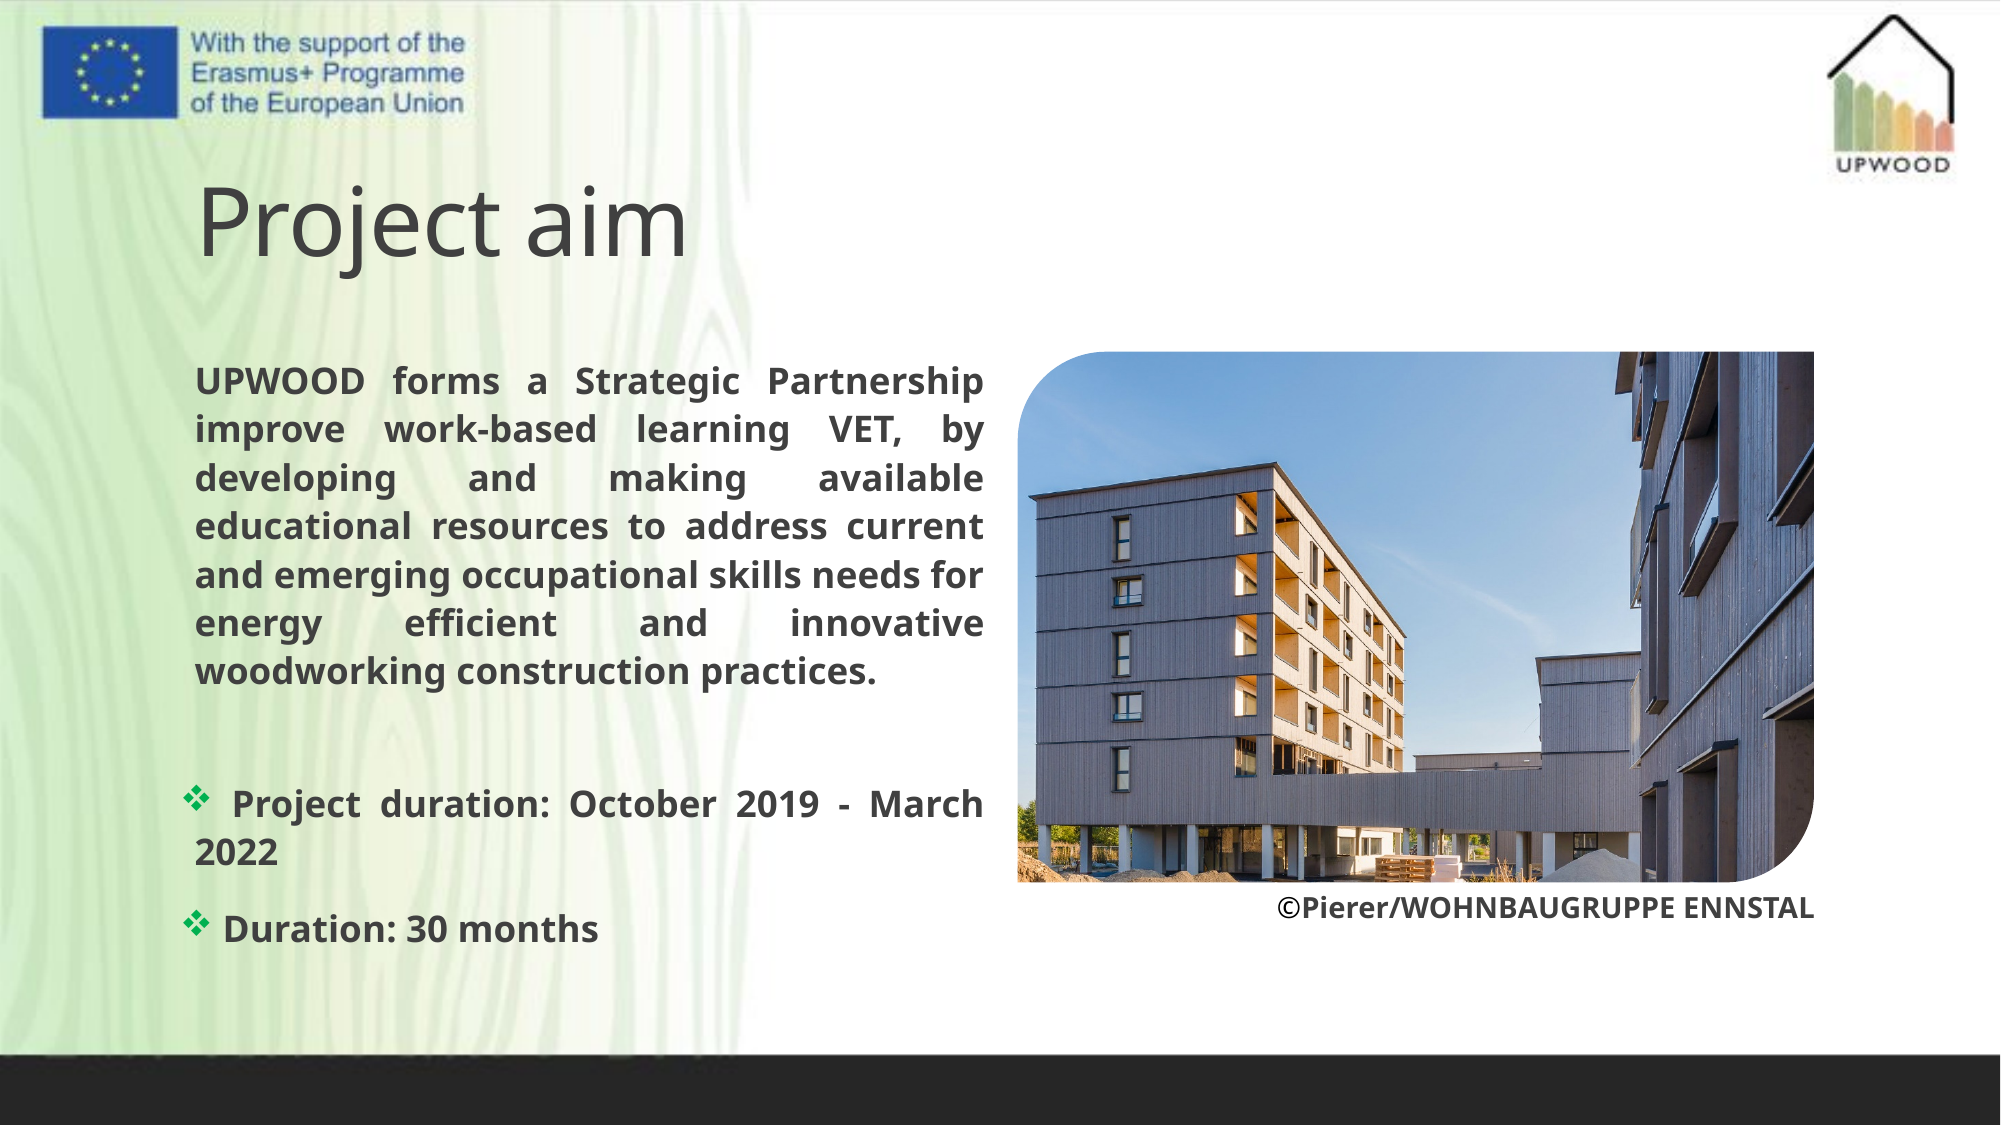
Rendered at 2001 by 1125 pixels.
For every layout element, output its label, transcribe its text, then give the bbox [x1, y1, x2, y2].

text_box ©Pierer/WOHNBAUGRUPPE ENNSTAL [1145, 882, 1830, 933]
picture [0, 0, 2001, 1125]
title Project aim [180, 162, 1830, 285]
list UPWOOD forms a Strategic Partnership improve work-based learning VET, by developing and making available educational resources to address current and emerging occupational skills needs for energy efficient and innovative woodworking construction practices. Project duration: October 2019 - March 2022 Duration: 30 months [180, 345, 986, 963]
